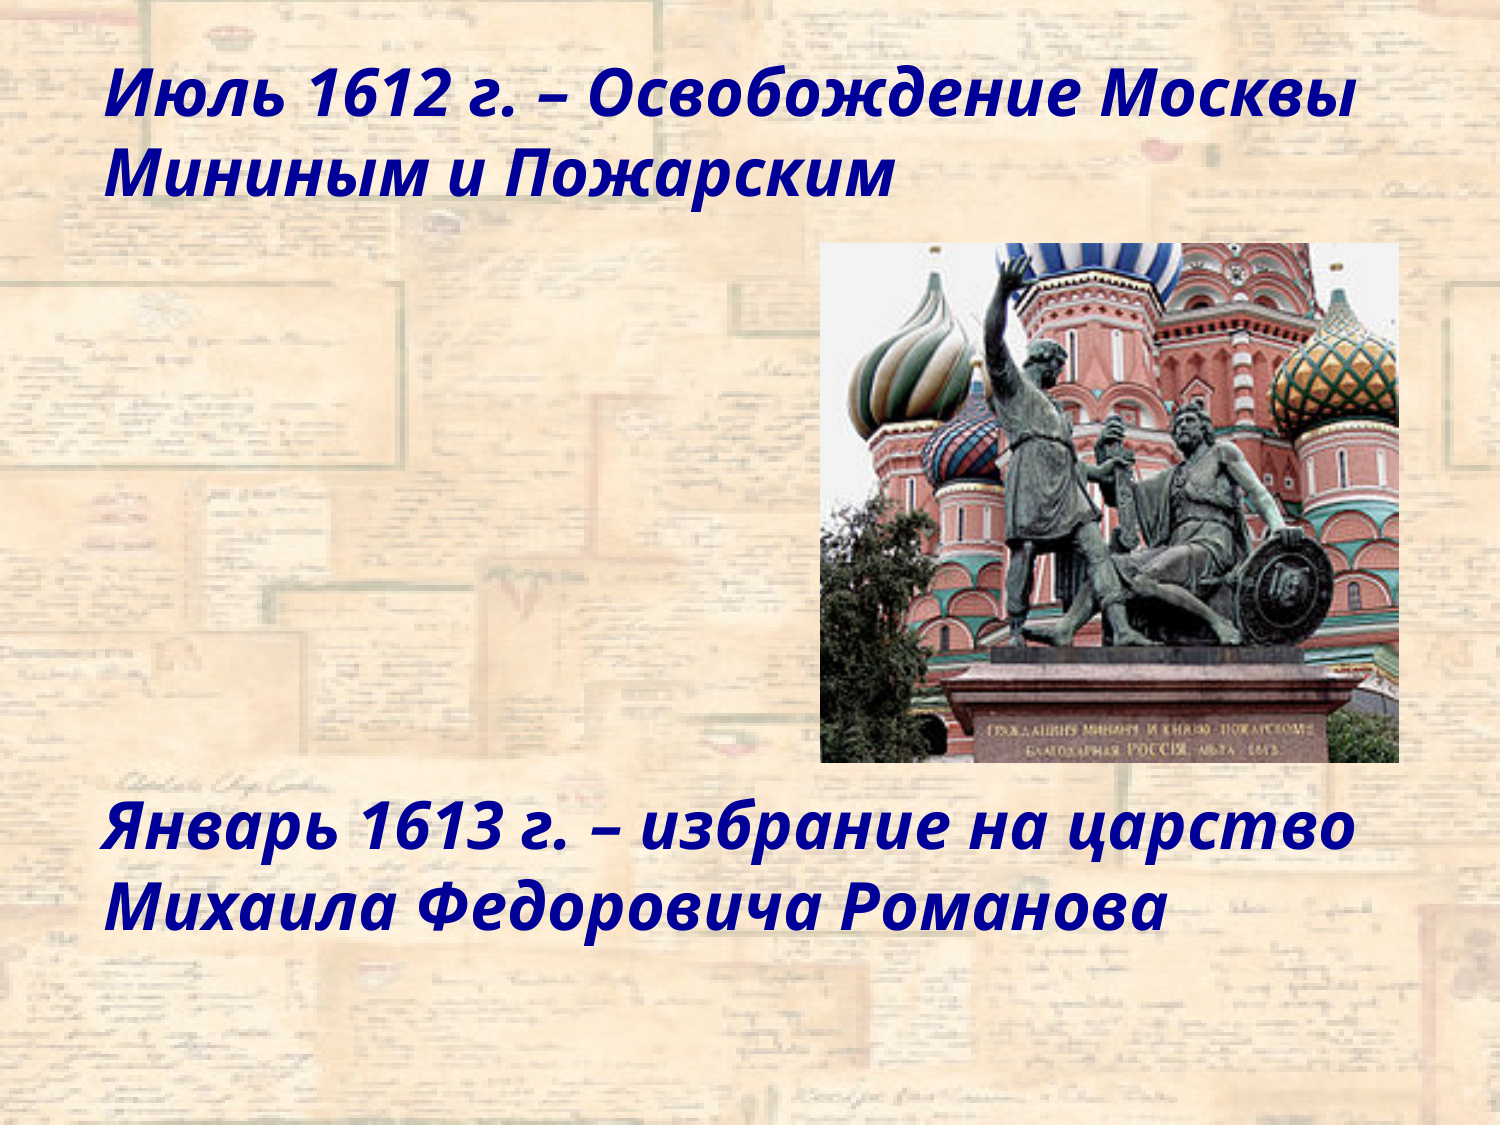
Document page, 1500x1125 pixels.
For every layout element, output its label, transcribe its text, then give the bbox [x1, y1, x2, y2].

list Июль 1612 г. – Освобождение Москвы Мининым и Пожарским Январь 1613 г. – избрание на царство Михаила Федоровича Романова [88, 42, 1439, 917]
picture [820, 243, 1399, 764]
